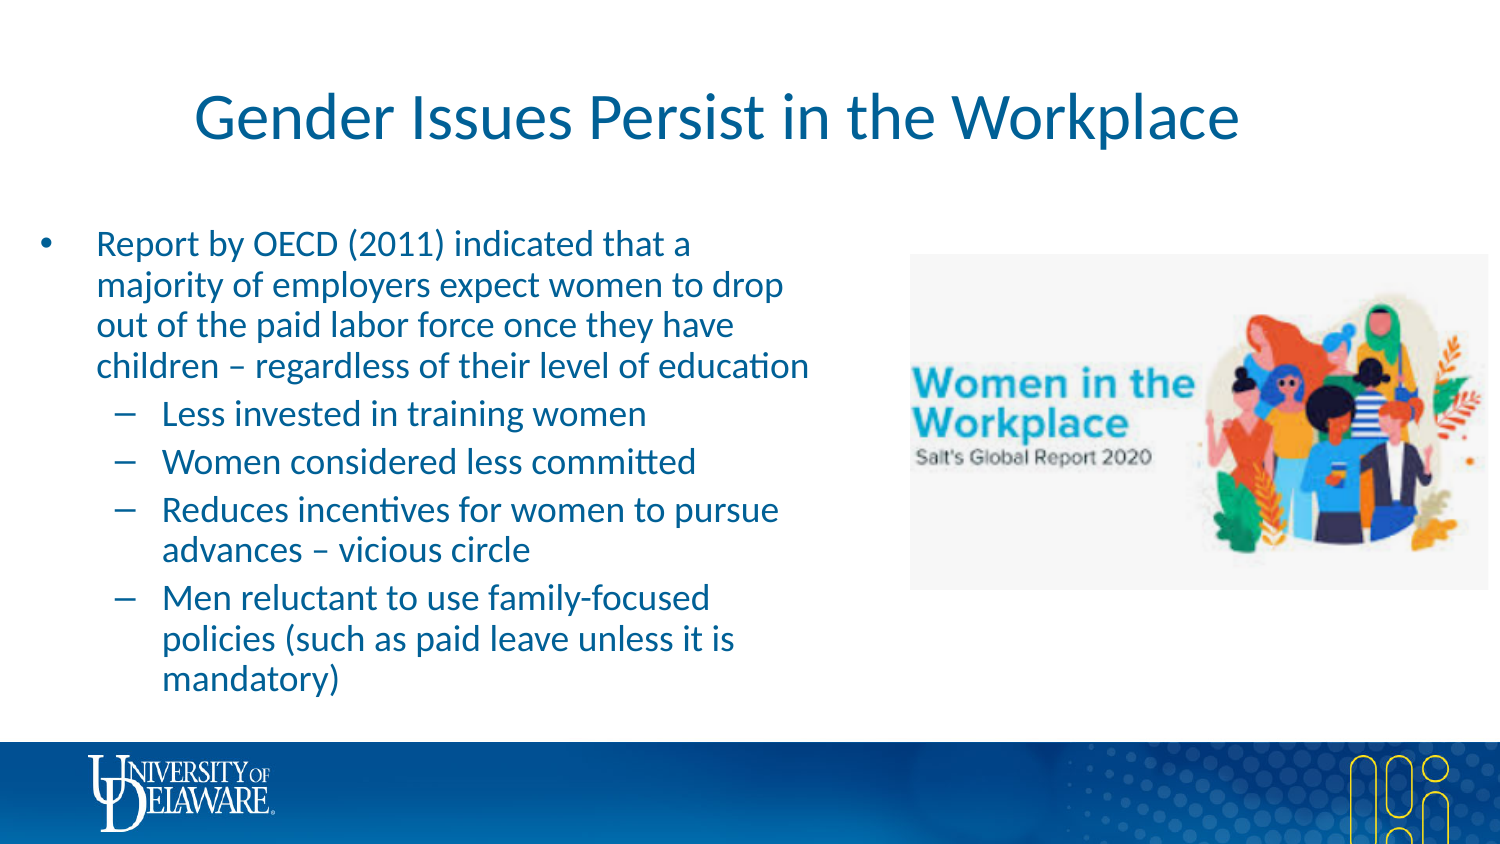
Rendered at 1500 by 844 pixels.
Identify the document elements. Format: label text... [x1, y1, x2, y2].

title Gender Issues Persist in the Workplace [139, 9, 1296, 217]
list Report by OECD (2011) indicated that a majority of employers expect women to drop out of the paid labor force once they have children – regardless of their level of education Less invested in training women Women considered less committed Reduces incentives for women to pursue advances – vicious circle Men reluctant to use family-focused policies (such as paid leave unless it is mandatory) [24, 217, 838, 835]
picture [0, 0, 1500, 844]
